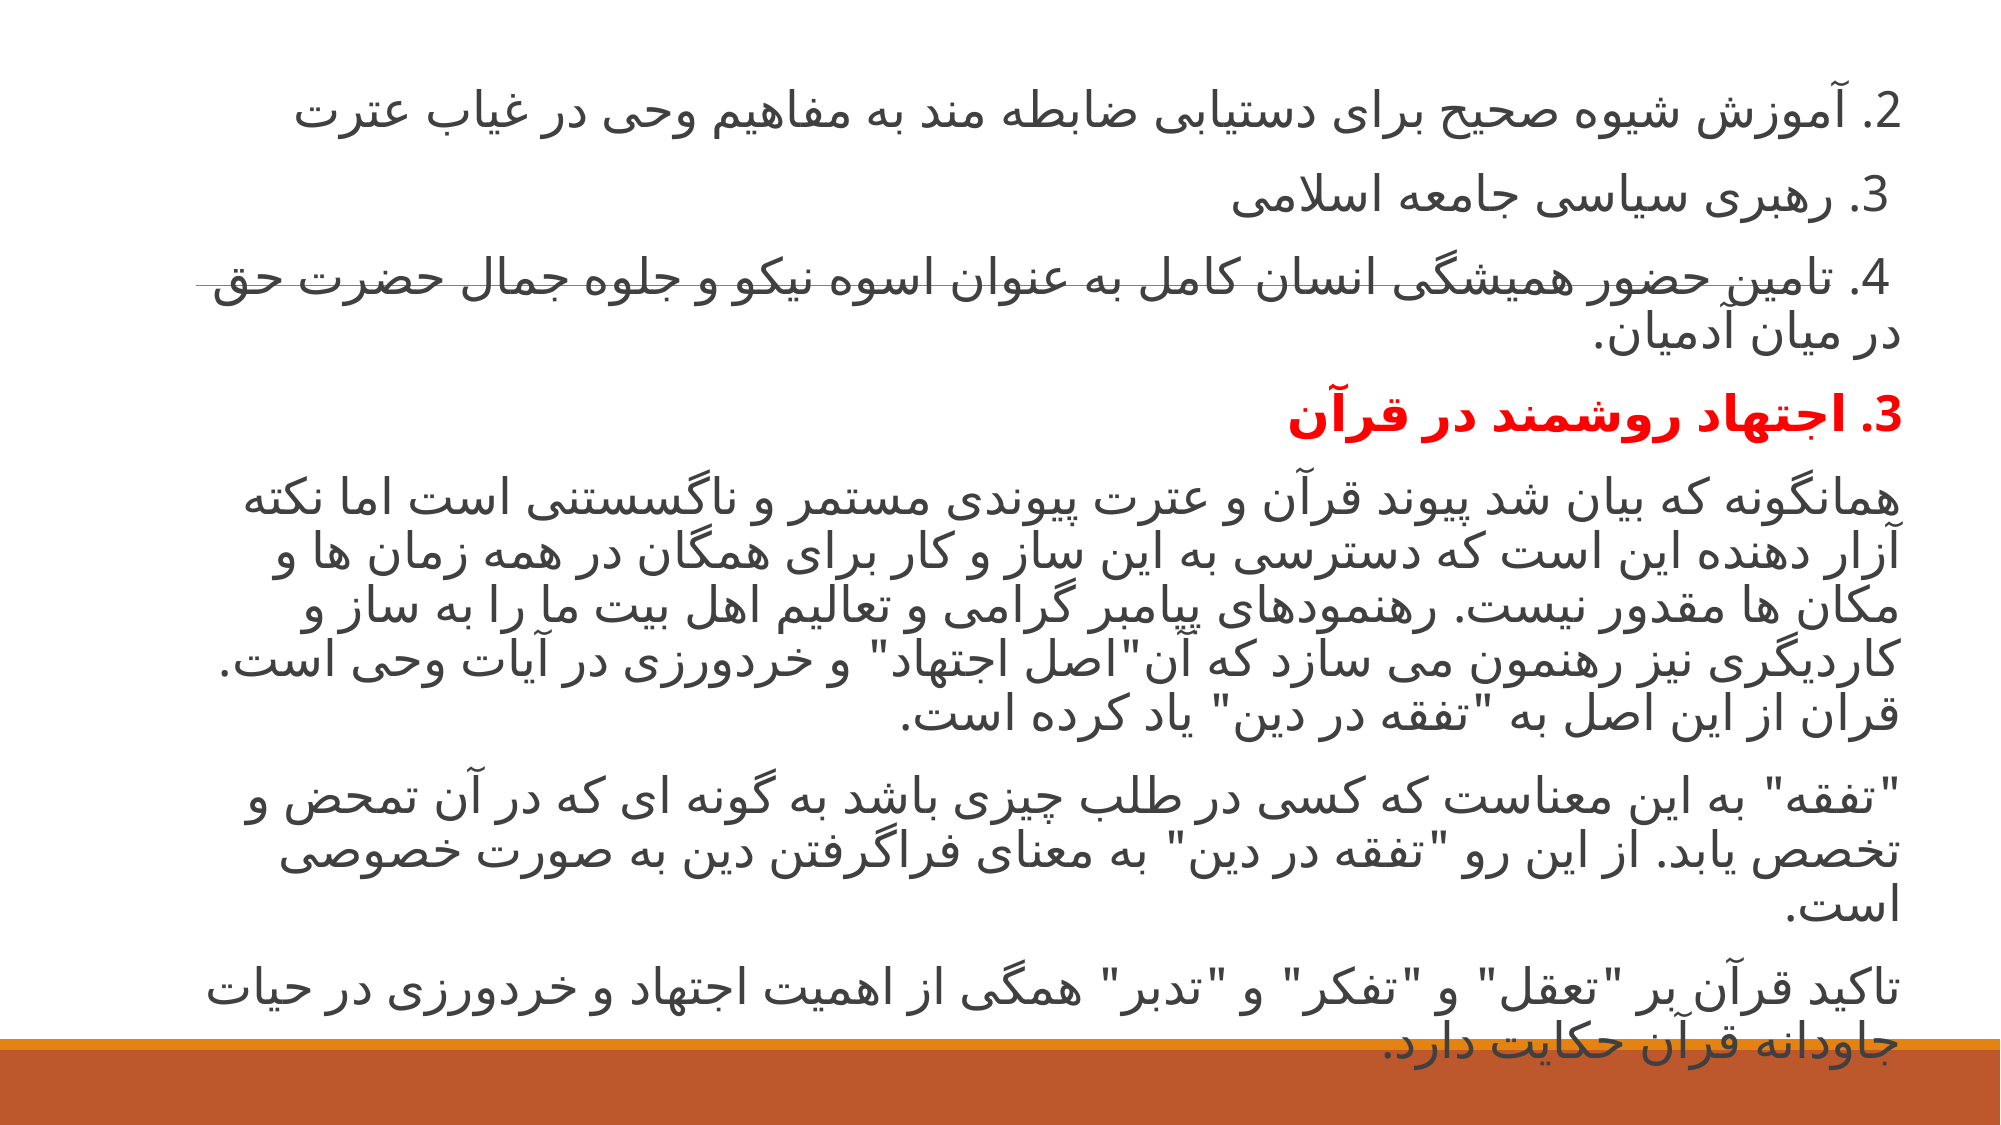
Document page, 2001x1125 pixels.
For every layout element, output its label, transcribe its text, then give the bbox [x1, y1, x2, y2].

list 2. آموزش شیوه صحیح برای دستیابی ضابطه مند به مفاهیم وحی در غیاب عترت 3. رهبری سیاسی جامعه اسلامی 4. تامین حضور همیشگی انسان کامل به عنوان اسوه نیکو و جلوه جمال حضرت حق در میان آدمیان. 3. اجتهاد روشمند در قرآن همانگونه که بیان شد پیوند قرآن و عترت پیوندی مستمر و ناگسستنی است اما نکته آزار دهنده این است که دسترسی به این ساز و کار برای همگان در همه زمان ها و مکان ها مقدور نیست. رهنمودهای پیامبر گرامی و تعالیم اهل بیت ما را به ساز و کاردیگری نیز رهنمون می سازد که آن"اصل اجتهاد" و خردورزی در آیات وحی است. قران از این اصل به "تفقه در دین" یاد کرده است. "تفقه" به این معناست که کسی در طلب چیزی باشد به گونه ای که در آن تمحض و تخصص یابد. از این رو "تفقه در دین" به معنای فراگرفتن دین به صورت خصوصی است. تاکید قرآن بر "تعقل" و "تفکر" و "تدبر" همگی از اهمیت اجتهاد و خردورزی در حیات جاودانه قرآن حکایت دارد. [192, 77, 1918, 791]
